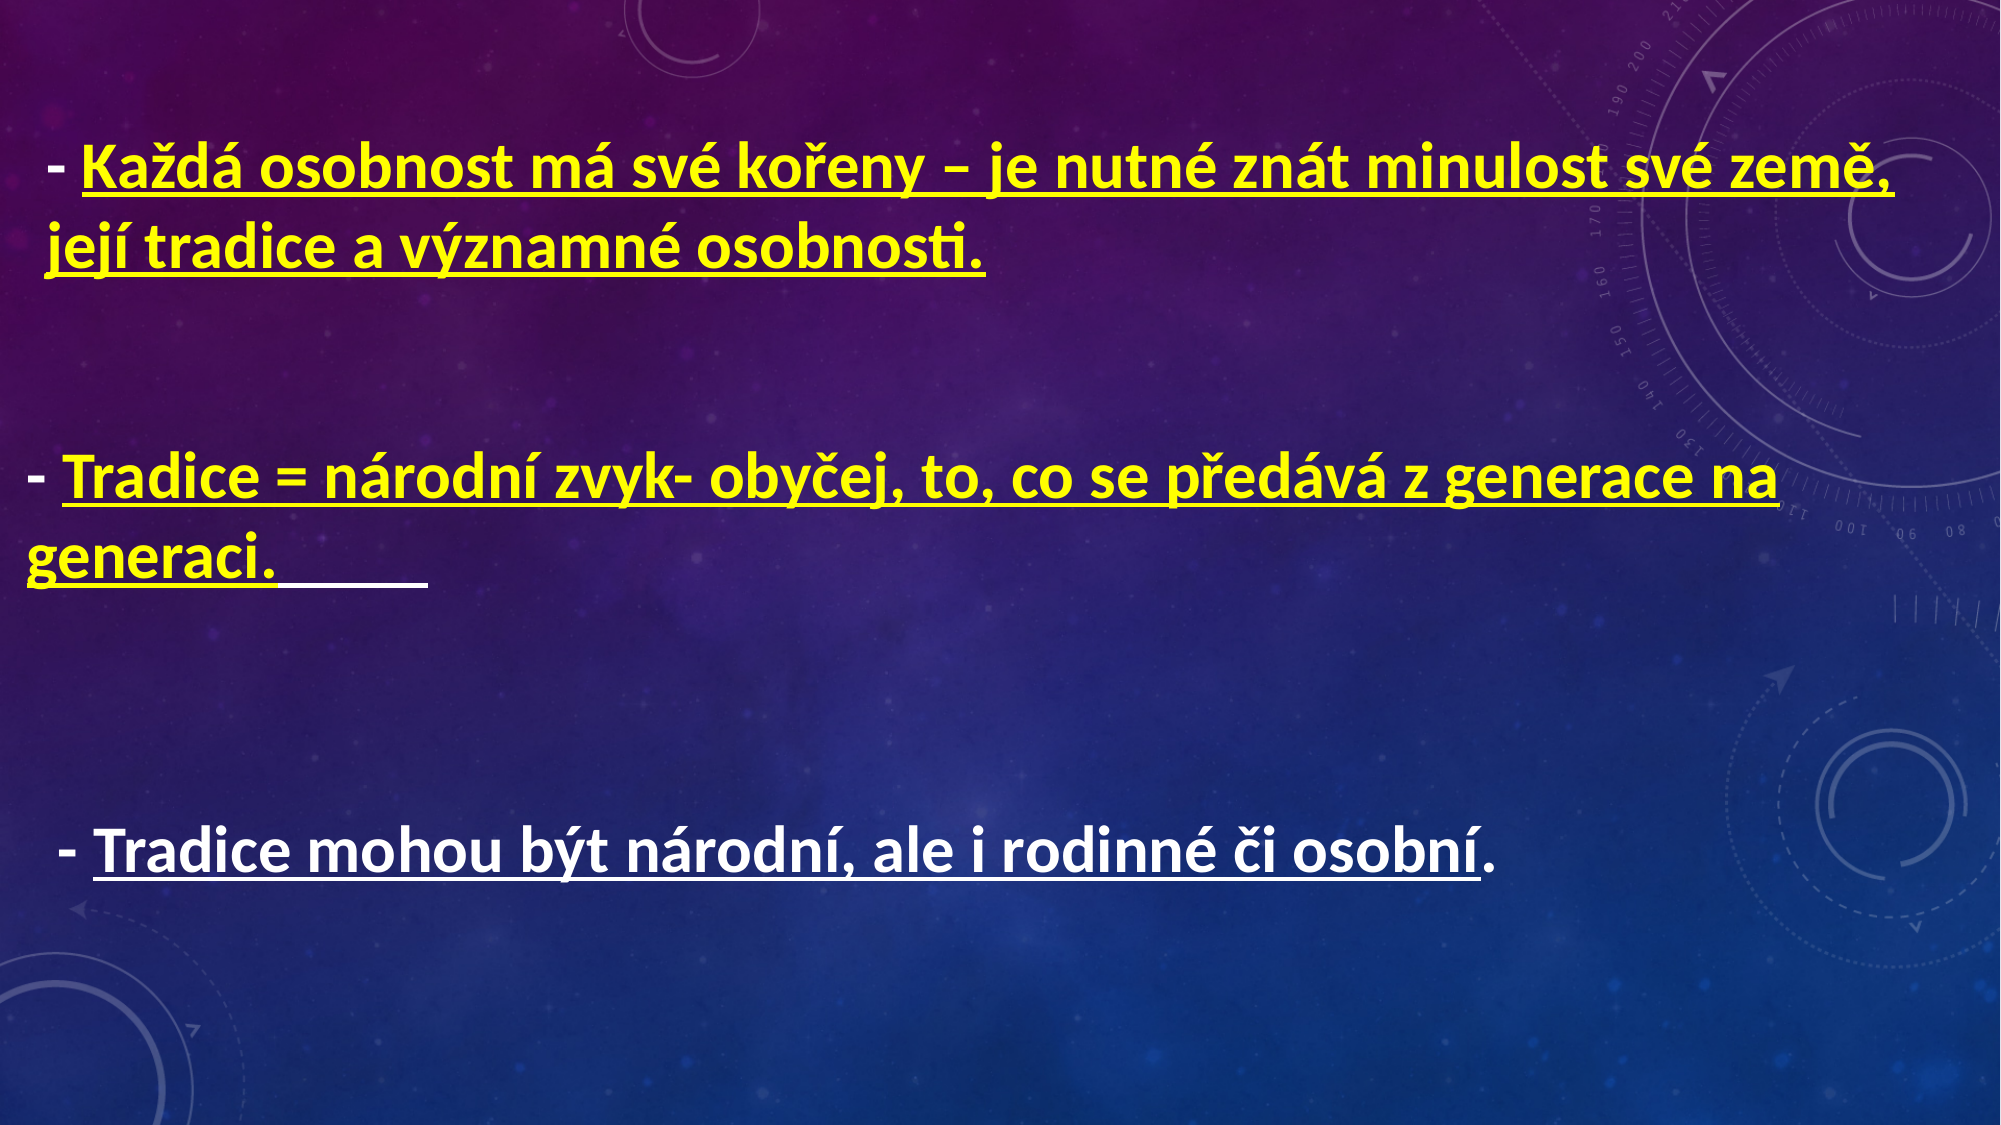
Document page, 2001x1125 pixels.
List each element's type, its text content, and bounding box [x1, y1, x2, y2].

text_box - Tradice = národní zvyk- obyčej, to, co se předává z generace na generaci. [11, 424, 2000, 600]
text_box - Tradice mohou být národní, ale i rodinné či osobní. [43, 798, 1957, 894]
text_box - Každá osobnost má své kořeny – je nutné znát minulost své země, její tradice a významné osobnosti. [31, 114, 1973, 289]
picture [0, 0, 2001, 1125]
